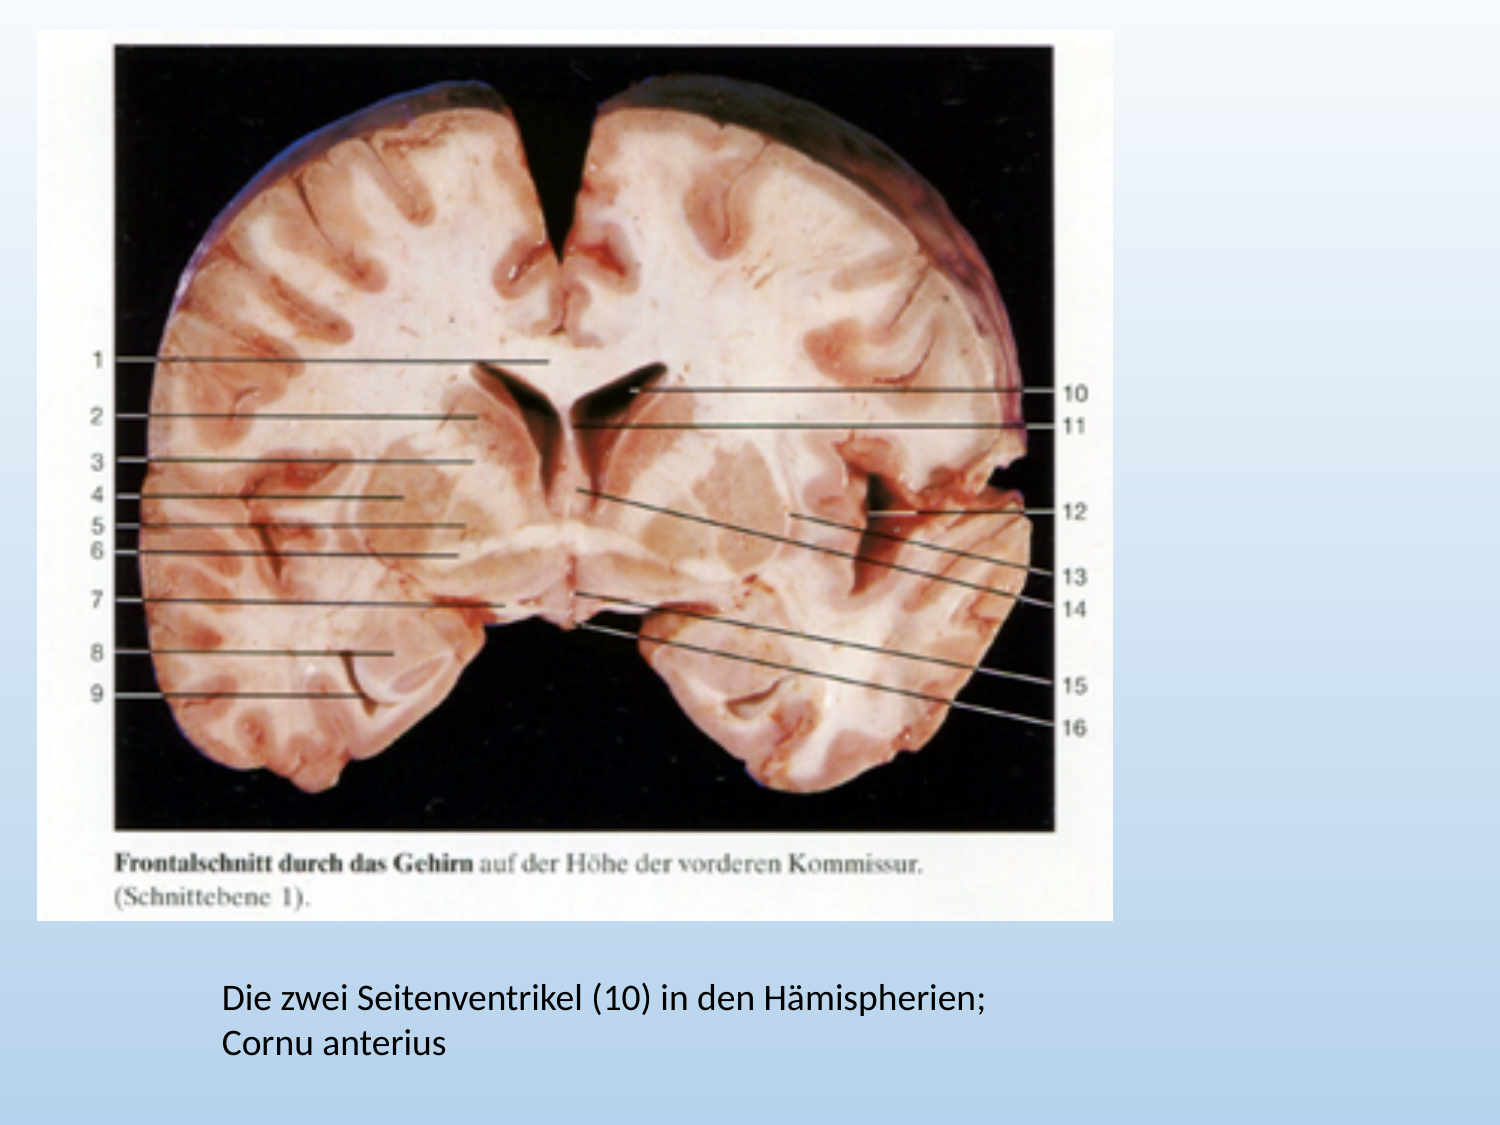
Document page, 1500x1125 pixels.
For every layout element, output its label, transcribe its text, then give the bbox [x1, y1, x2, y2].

text_box Die zwei Seitenventrikel (10) in den Hämispherien; Cornu anterius [207, 965, 1324, 1071]
picture [37, 30, 1113, 921]
